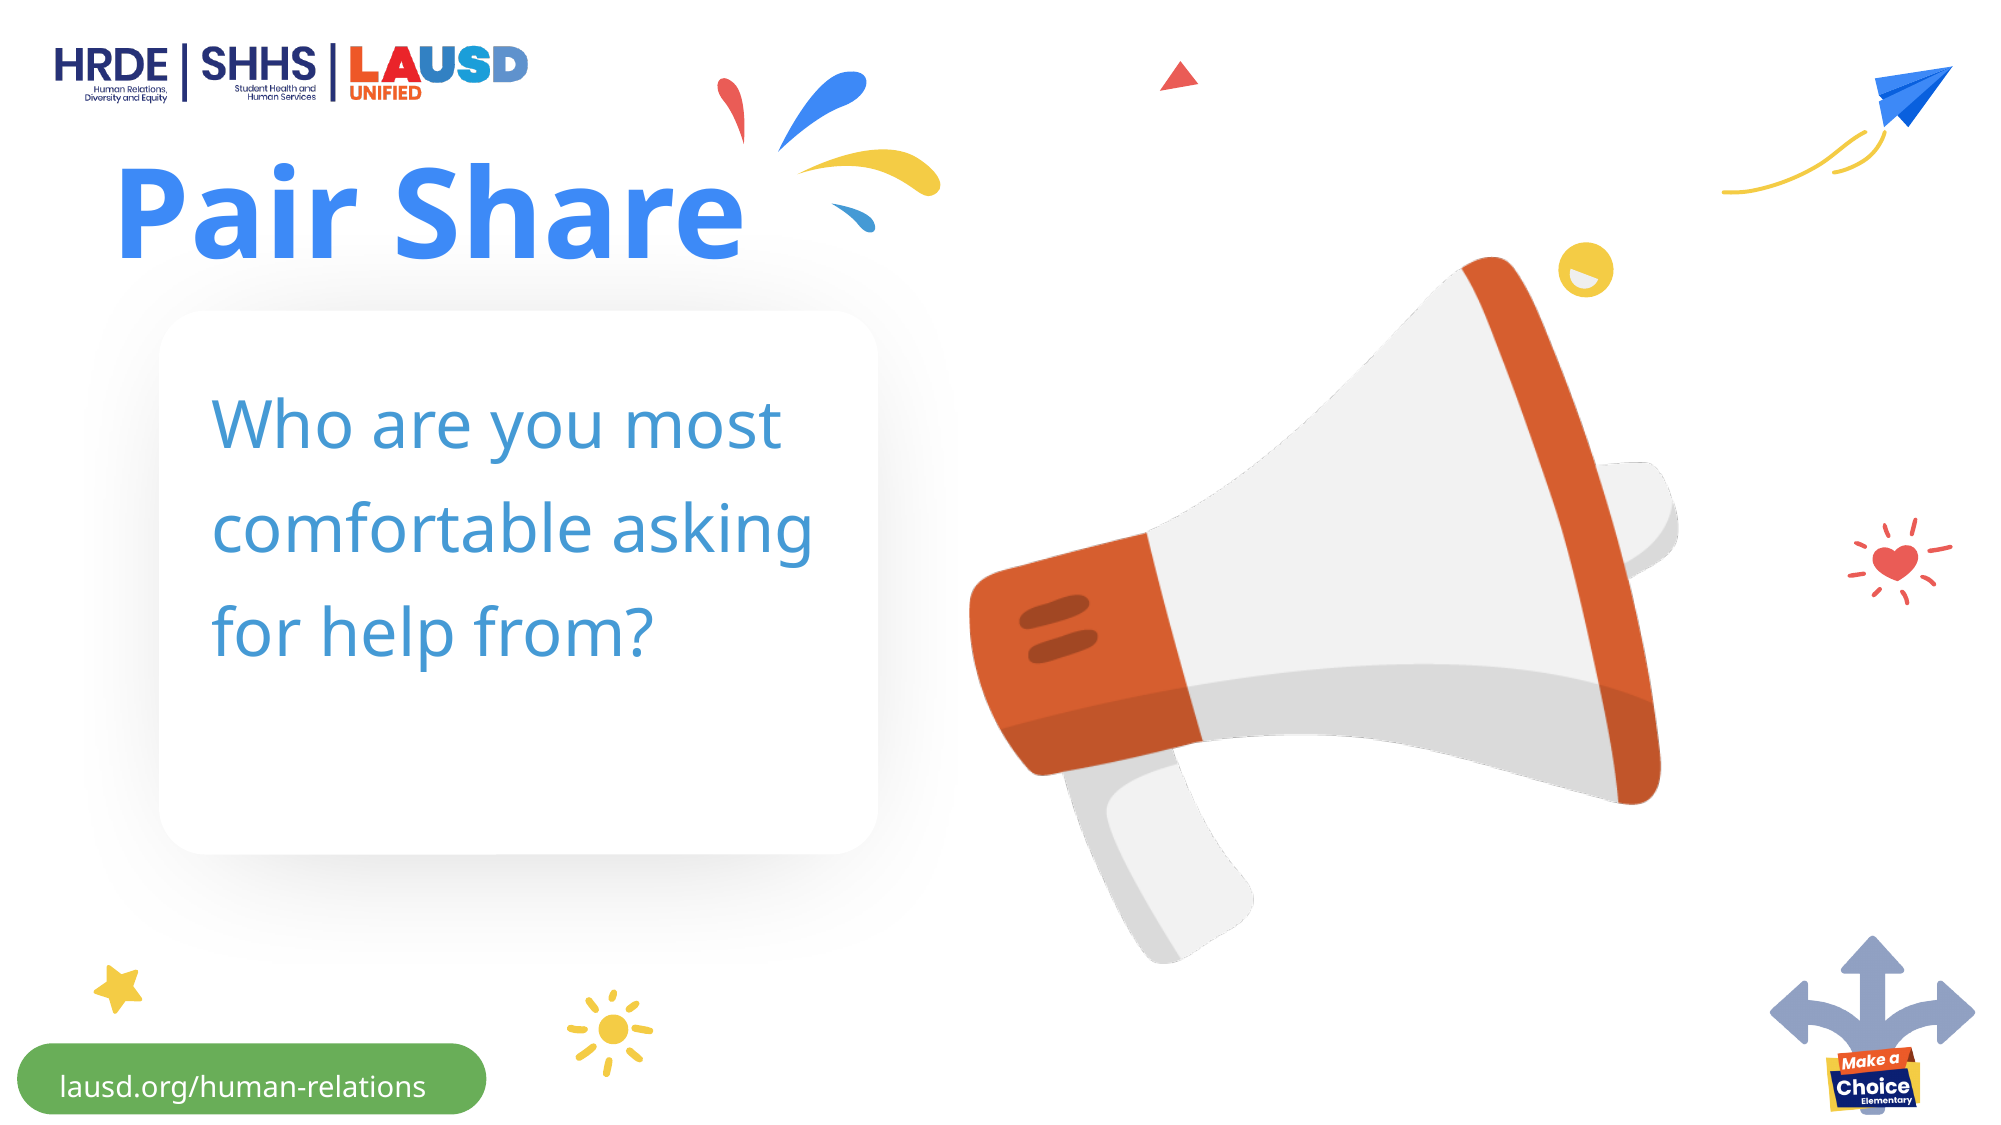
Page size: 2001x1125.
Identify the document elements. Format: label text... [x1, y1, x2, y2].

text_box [1847, 517, 1953, 606]
text_box Pair Share [96, 126, 798, 292]
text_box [1721, 66, 1953, 195]
text_box [969, 256, 1679, 964]
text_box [717, 71, 941, 233]
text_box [1558, 242, 1614, 298]
text_box [1159, 61, 1199, 91]
text_box [158, 309, 880, 856]
text_box Who are you most comfortable asking for help from? [196, 350, 844, 678]
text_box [17, 1043, 487, 1115]
text_box [51, 38, 531, 105]
picture [1769, 908, 1976, 1115]
